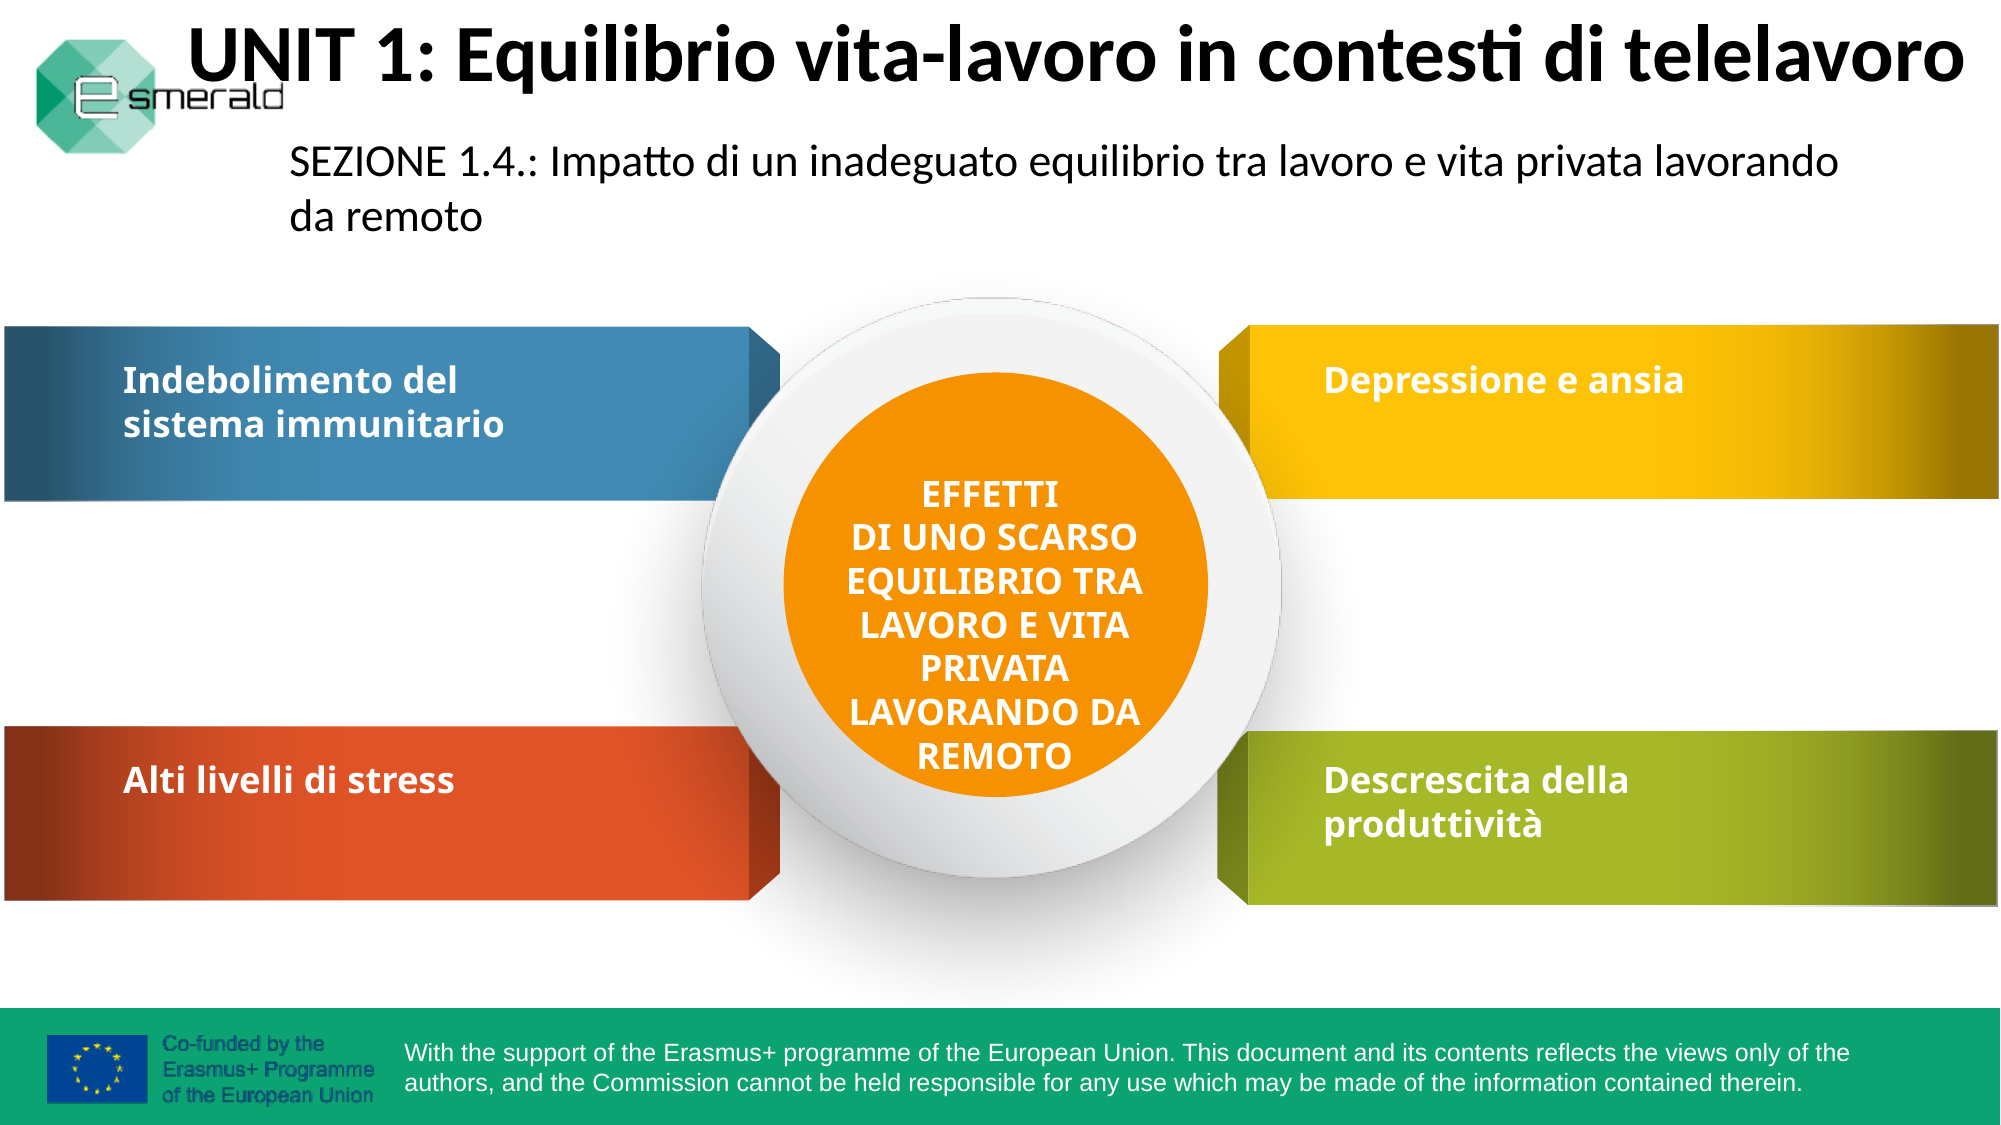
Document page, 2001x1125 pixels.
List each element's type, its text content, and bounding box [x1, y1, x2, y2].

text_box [3, 725, 596, 901]
picture [47, 1035, 374, 1107]
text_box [1374, 730, 1998, 907]
text_box UNIT 1: Equilibrio vita-lavoro in contesti di telelavoro [185, 0, 2000, 98]
text_box SEZIONE 1.4.: Impatto di un inadeguato equilibrio tra lavoro e vita privata lavorando da remoto [287, 128, 1854, 241]
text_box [3, 326, 596, 502]
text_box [1374, 324, 1999, 500]
picture [15, 18, 302, 169]
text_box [602, 264, 1369, 1032]
